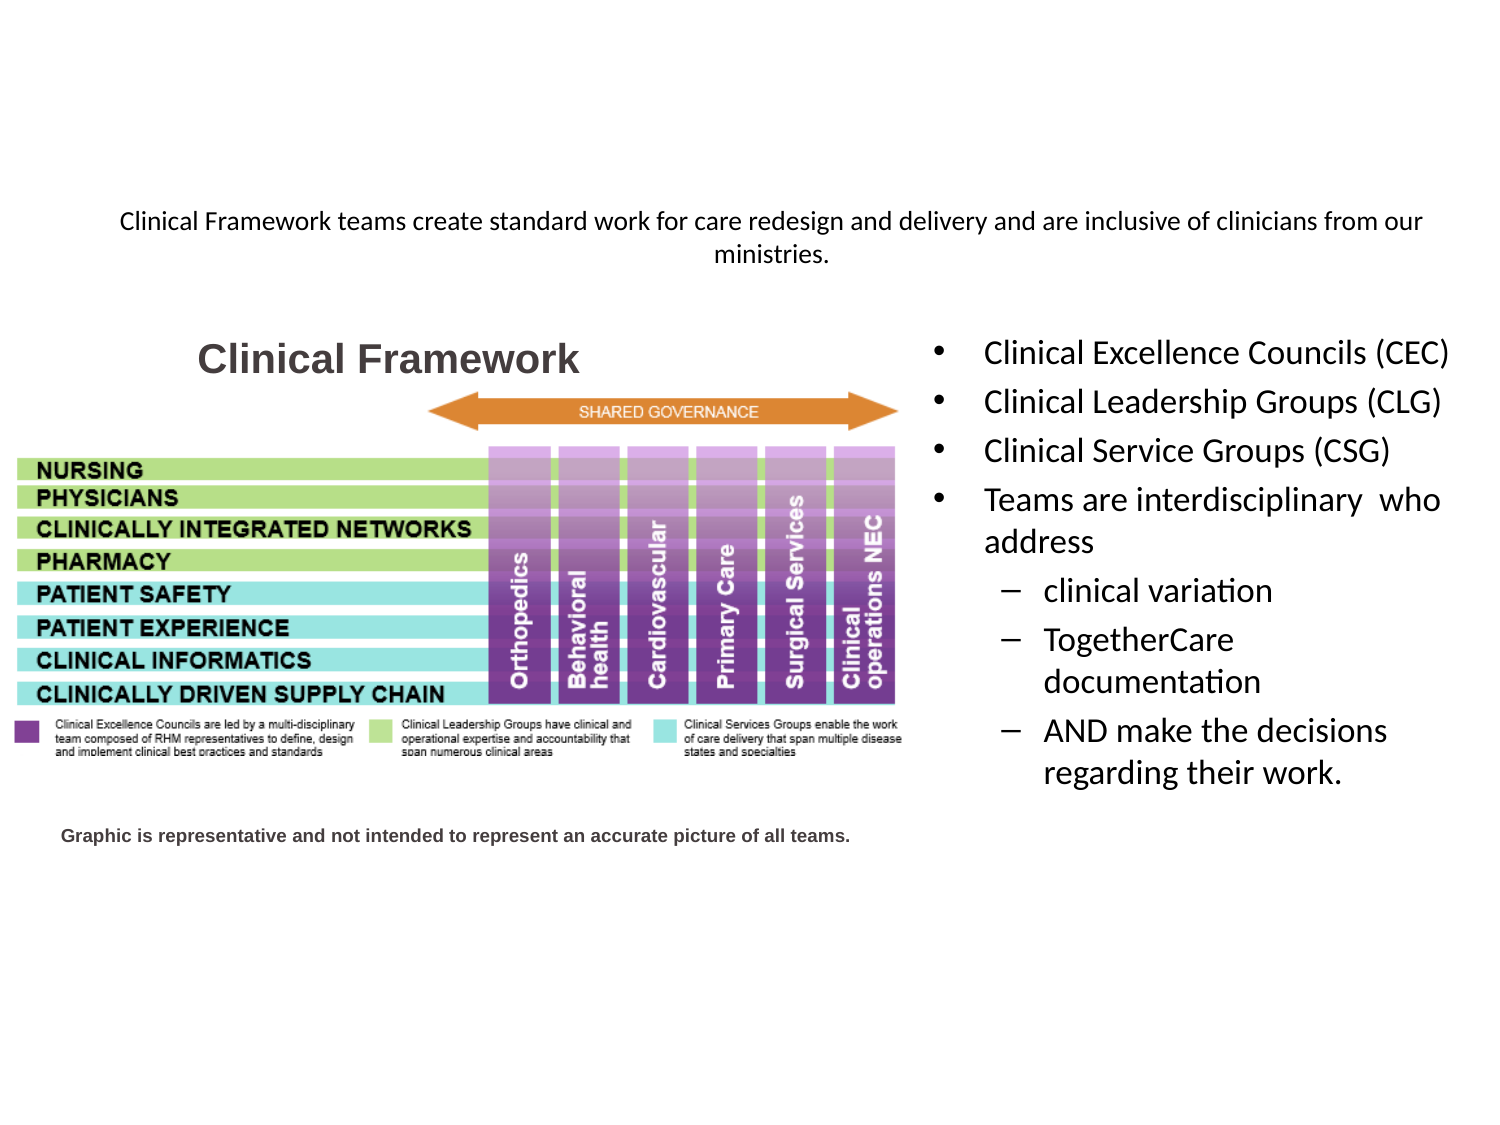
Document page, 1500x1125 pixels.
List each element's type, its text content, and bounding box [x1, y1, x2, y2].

text_box Graphic is representative and not intended to represent an accurate picture of all teams. [10, 794, 900, 854]
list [2, 358, 925, 756]
text_box Clinical Framework [182, 331, 596, 357]
title Clinical Framework teams create standard work for care redesign and delivery and are inclusive of clinicians from our ministries. [43, 194, 1500, 277]
list Clinical Excellence Councils (CEC) Clinical Leadership Groups (CLG) Clinical Service Groups (CSG) Teams are interdisciplinary who address clinical variation TogetherCare documentation AND make the decisions regarding their work. [918, 321, 1472, 879]
